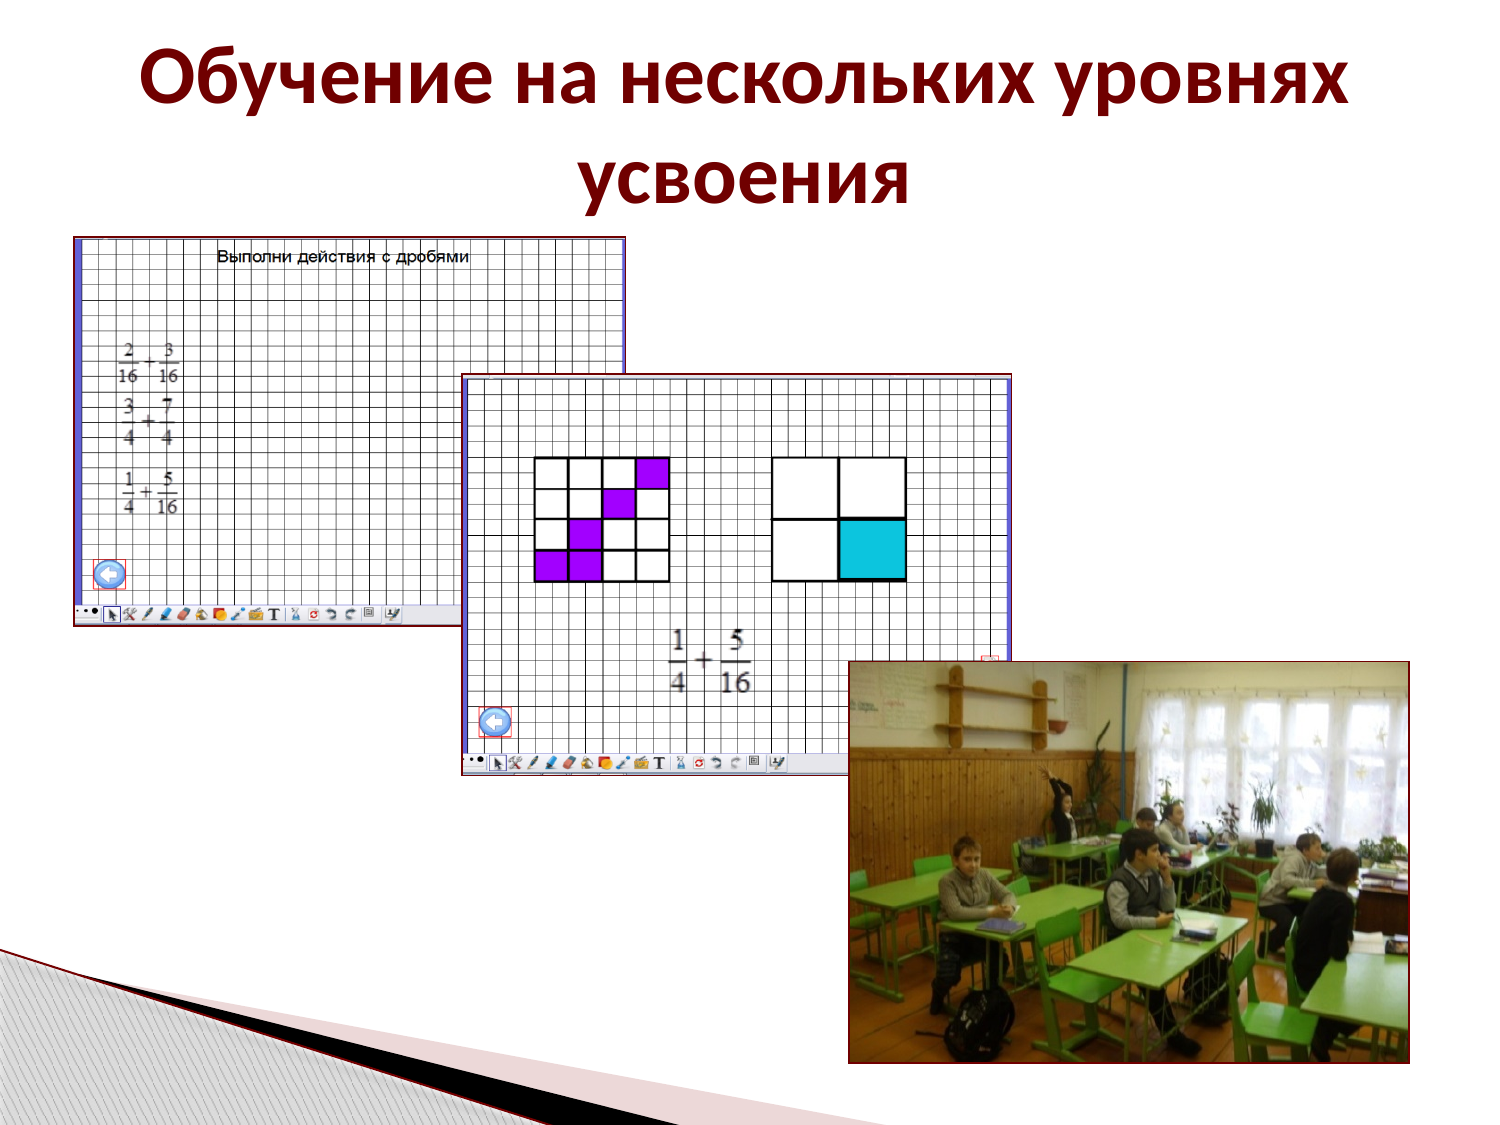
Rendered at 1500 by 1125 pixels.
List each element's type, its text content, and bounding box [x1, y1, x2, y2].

title Обучение на нескольких уровнях усвоения [70, 26, 1420, 214]
picture [74, 237, 1409, 1063]
